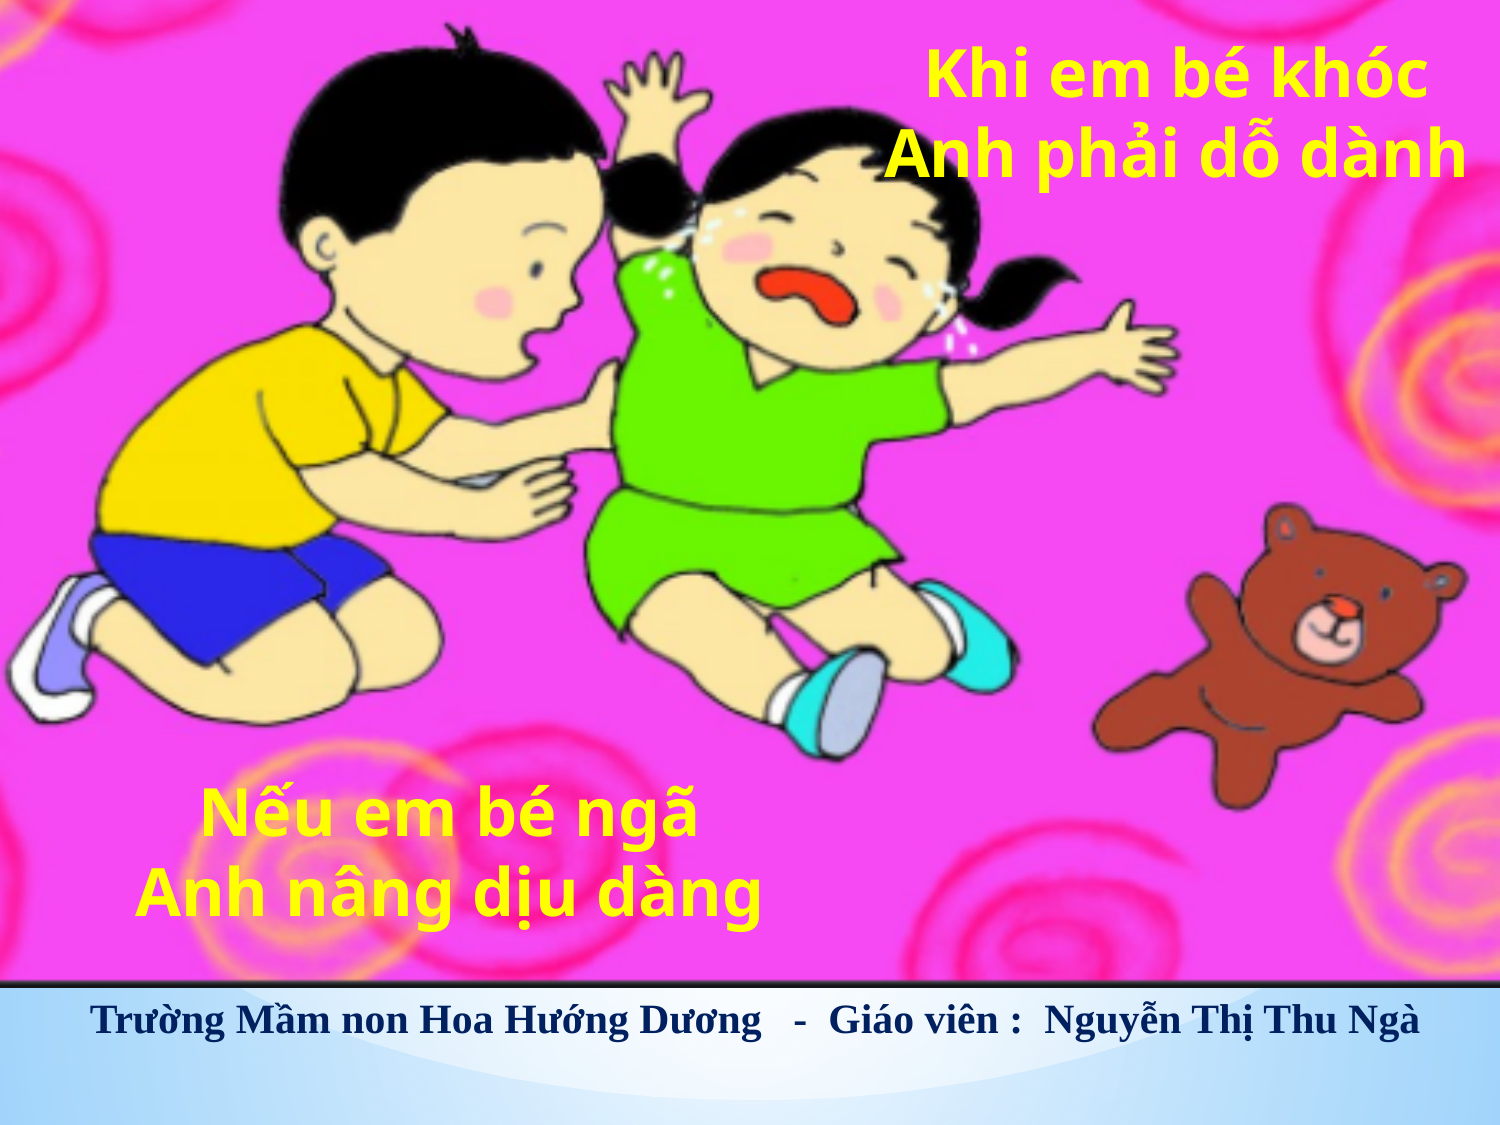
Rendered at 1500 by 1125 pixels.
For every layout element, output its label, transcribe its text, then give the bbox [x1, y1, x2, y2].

picture [0, 0, 1500, 988]
text_box Trường Mầm non Hoa Hướng Dương - Giáo viên : Nguyễn Thị Thu Ngà [74, 996, 1491, 1050]
